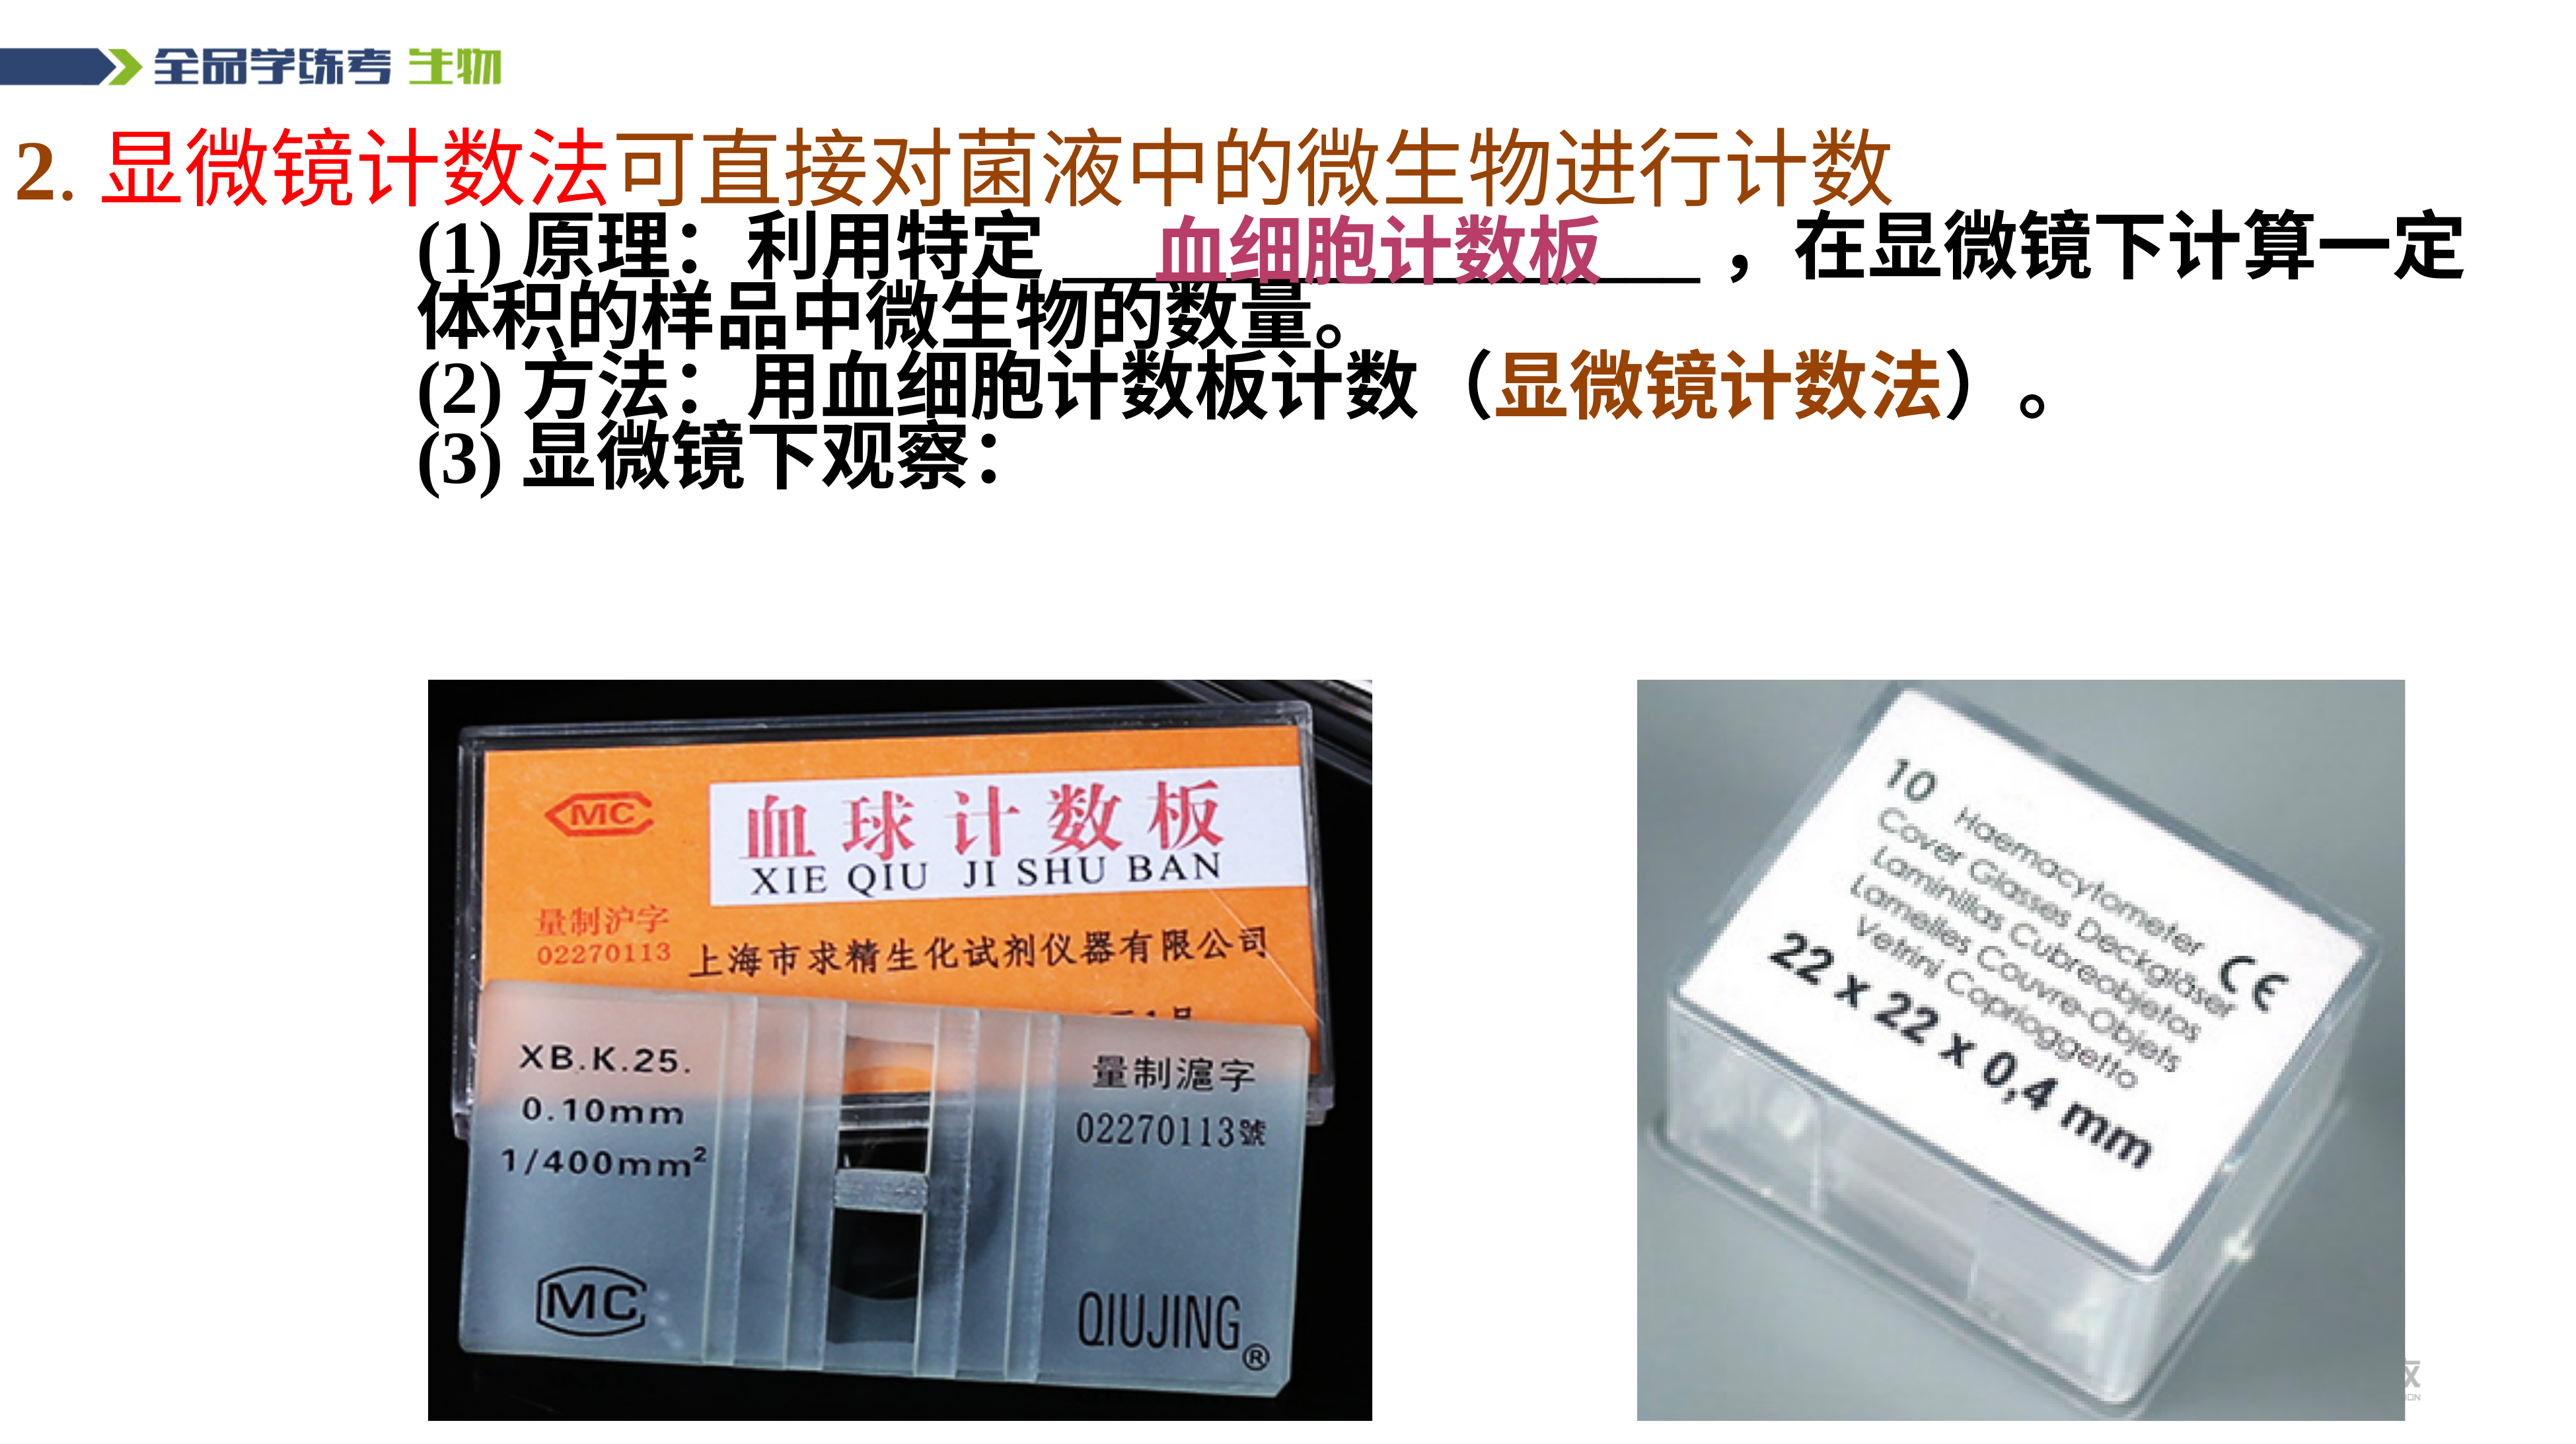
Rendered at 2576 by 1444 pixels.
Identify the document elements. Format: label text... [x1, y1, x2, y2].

list (1)原理：利用特定_________________，在显微镜下计算一定 体积的样品中微生物的数量。 (2)方法：用血细胞计数板计数（显微镜计数法）。 (3)显微镜下观察： [348, 223, 2501, 1298]
text_box 血细胞计数板 [1144, 222, 1613, 299]
text_box 2.显微镜计数法可直接对菌液中的微生物进行计数 [4, 78, 2433, 222]
picture [0, 0, 2576, 1444]
